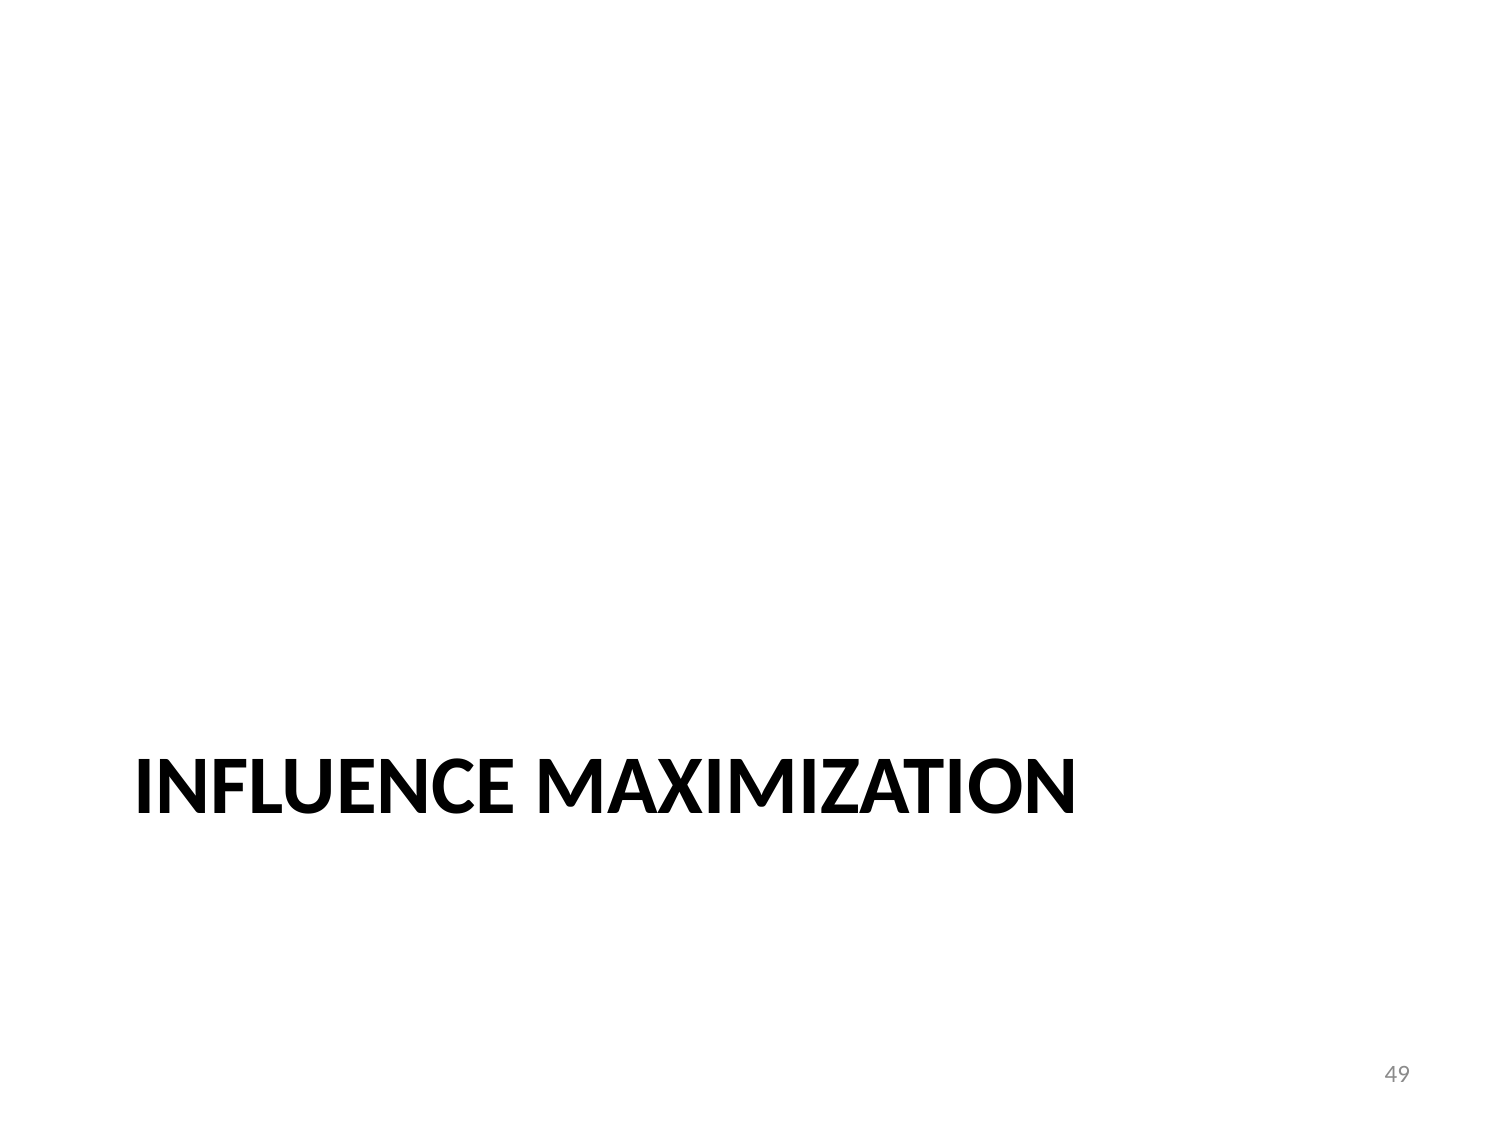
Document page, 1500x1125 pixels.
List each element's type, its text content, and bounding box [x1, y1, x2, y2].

title Influence maximization [118, 722, 1394, 947]
slide_number 49 [1074, 1042, 1425, 1103]
